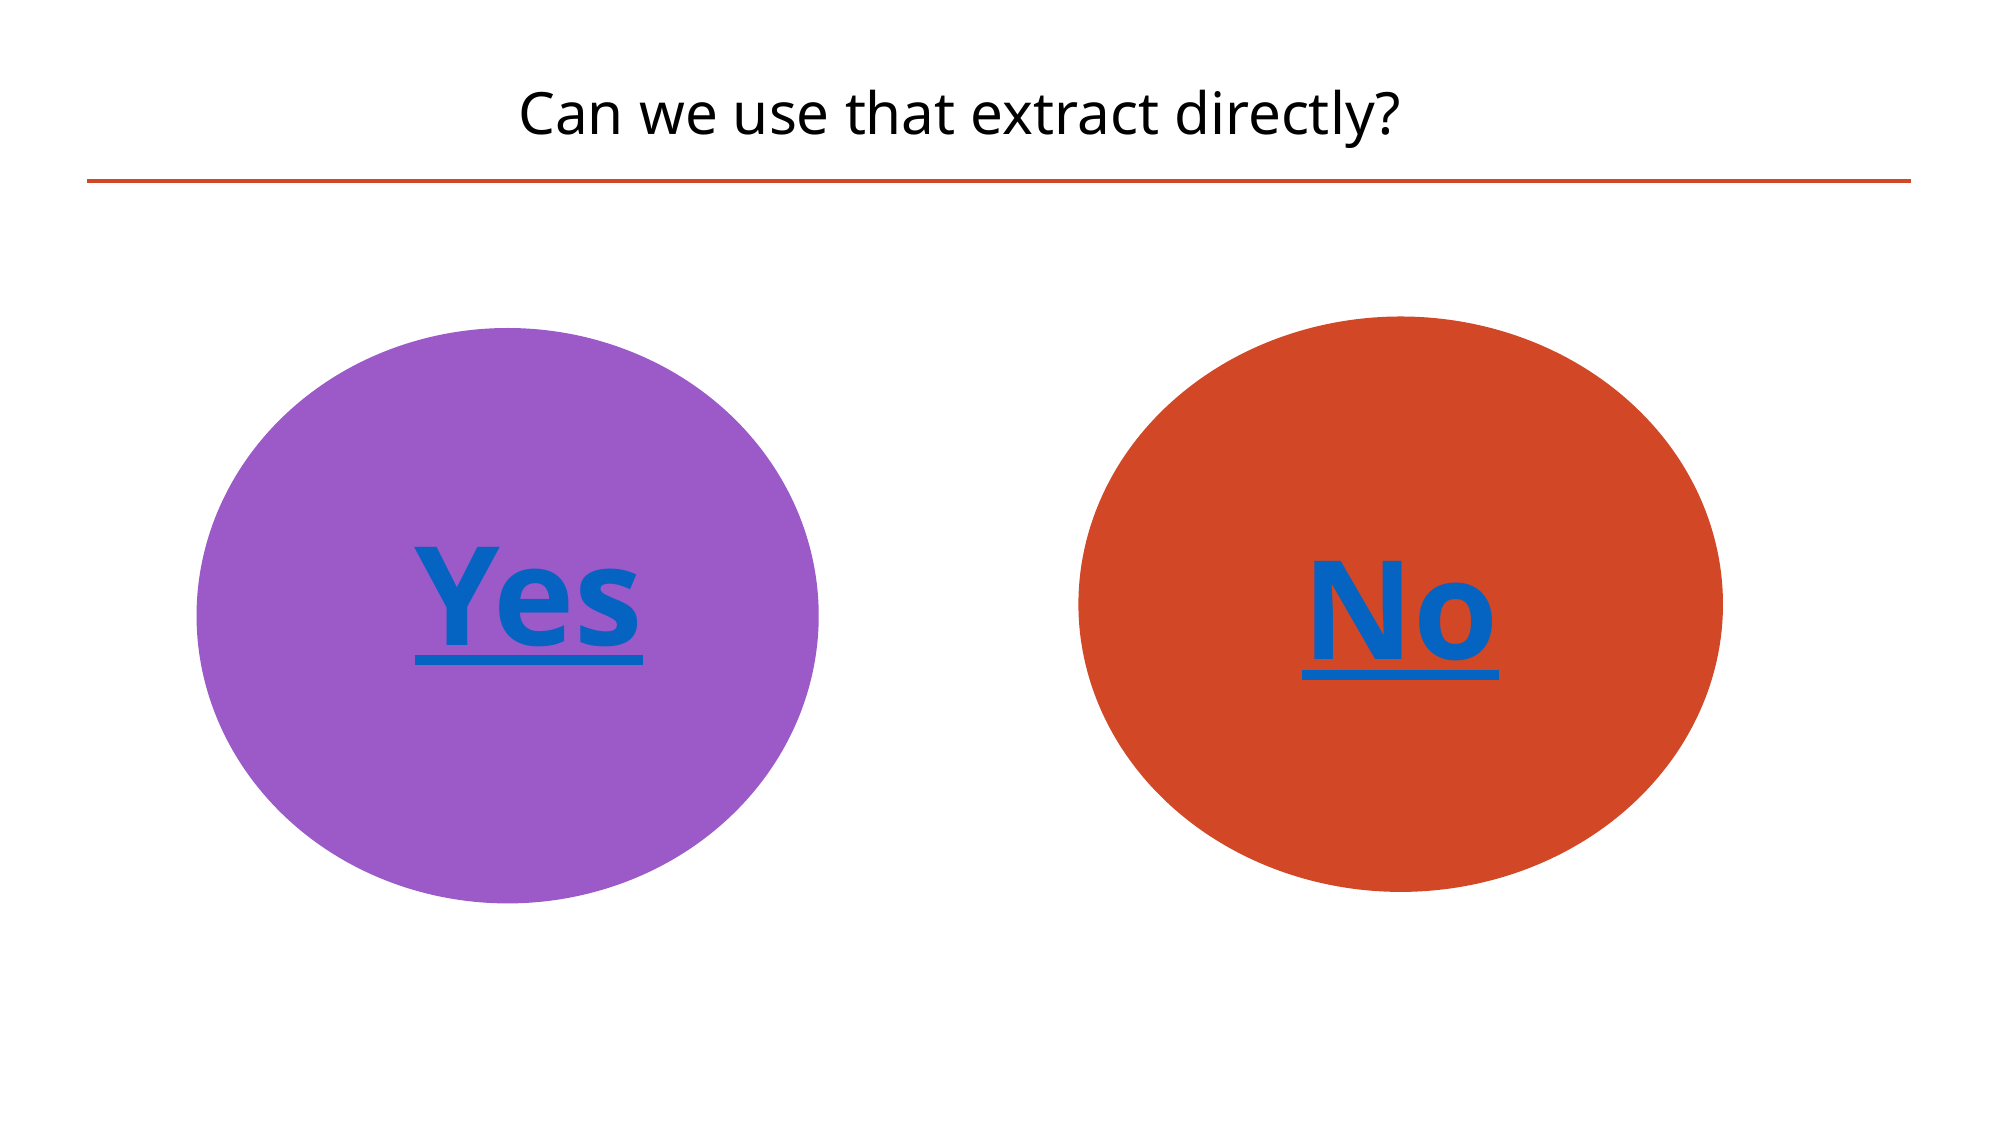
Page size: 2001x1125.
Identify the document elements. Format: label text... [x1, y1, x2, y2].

title Can we use that extract directly? [72, 70, 1847, 161]
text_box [196, 309, 1723, 904]
